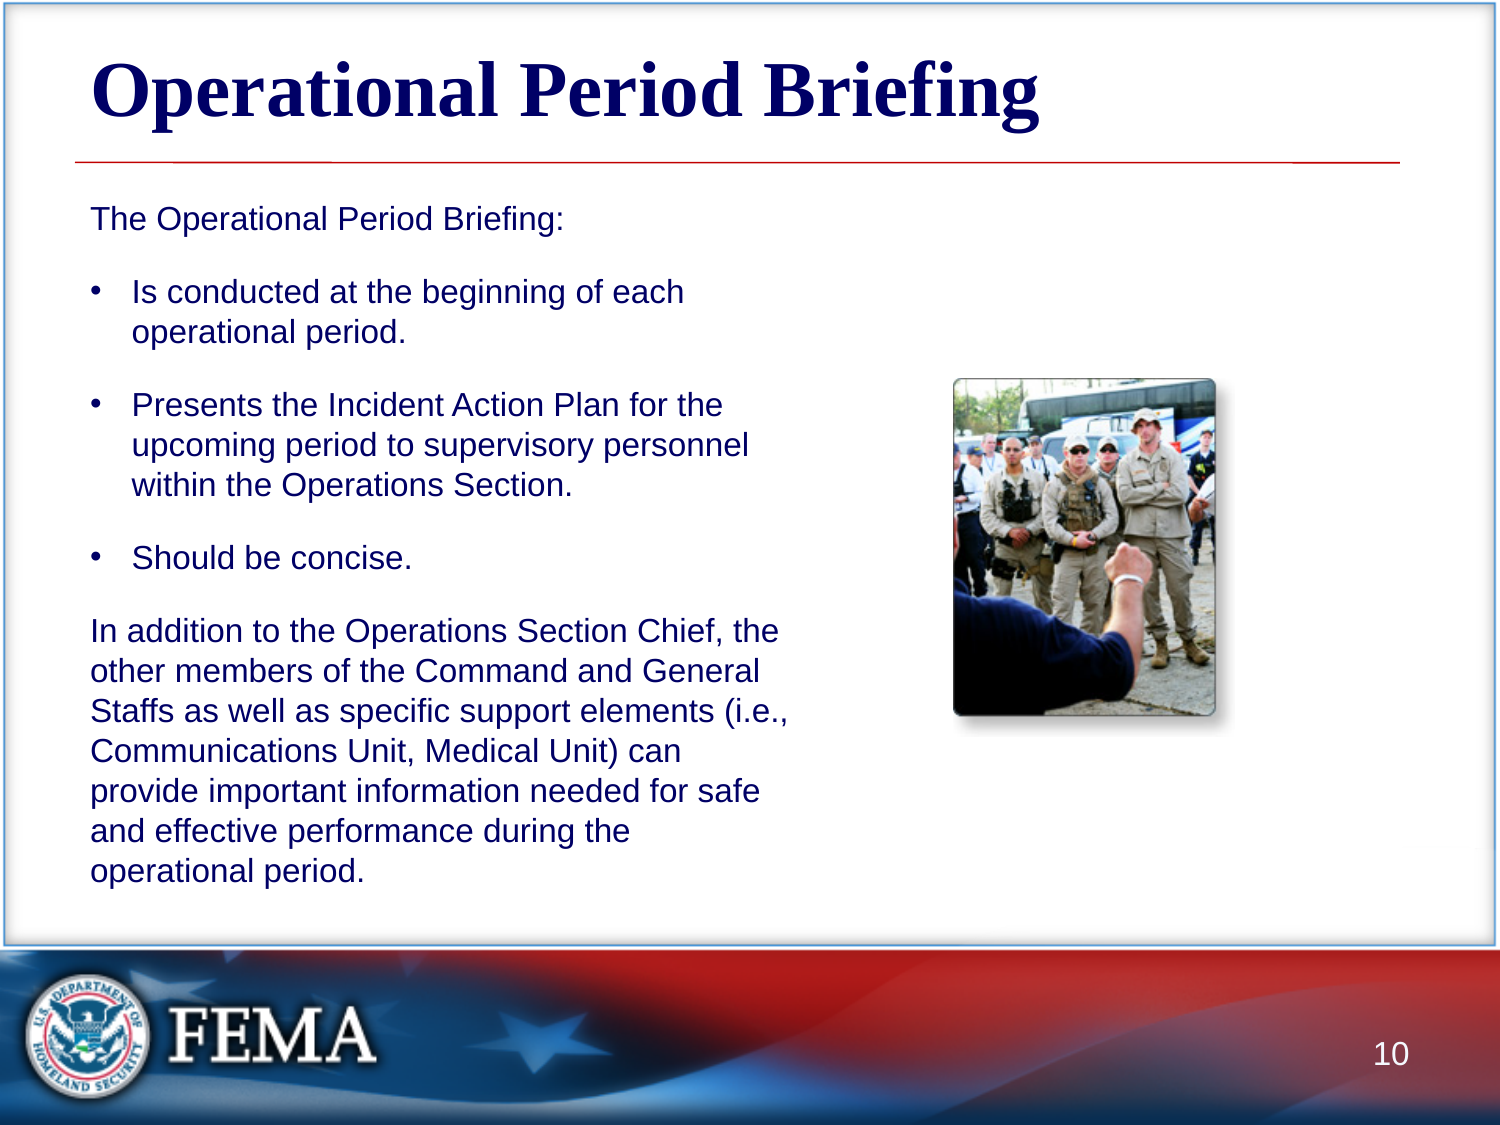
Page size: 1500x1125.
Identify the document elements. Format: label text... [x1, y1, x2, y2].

picture [0, 0, 1500, 1125]
list The Operational Period Briefing: Is conducted at the beginning of each operational period. Presents the Incident Action Plan for the upcoming period to supervisory personnel within the Operations Section. Should be concise. In addition to the Operations Section Chief, the other members of the Command and General Staffs as well as specific support elements (i.e., Communications Unit, Medical Unit) can provide important information needed for safe and effective performance during the operational period. [75, 189, 816, 927]
slide_number 10 [1074, 1024, 1425, 1103]
title Operational Period Briefing [75, 32, 1425, 138]
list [953, 378, 1235, 737]
